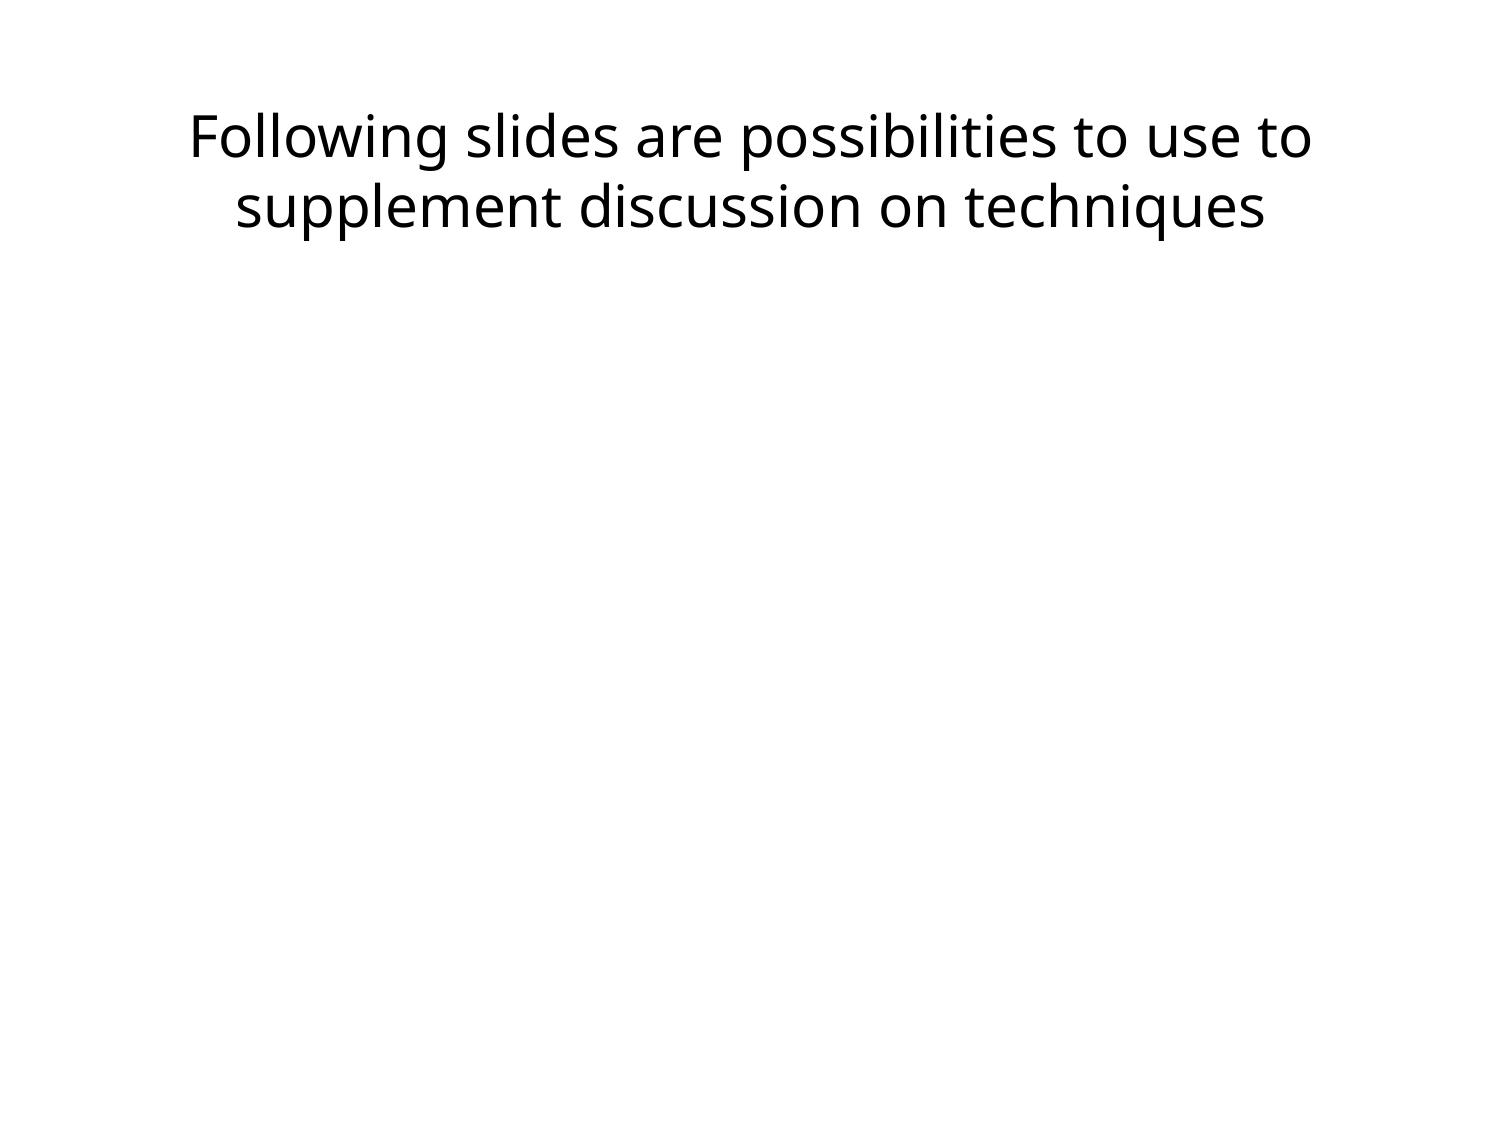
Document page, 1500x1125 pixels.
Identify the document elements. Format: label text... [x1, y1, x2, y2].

title Following slides are possibilities to use to supplement discussion on techniques [75, 75, 1426, 263]
